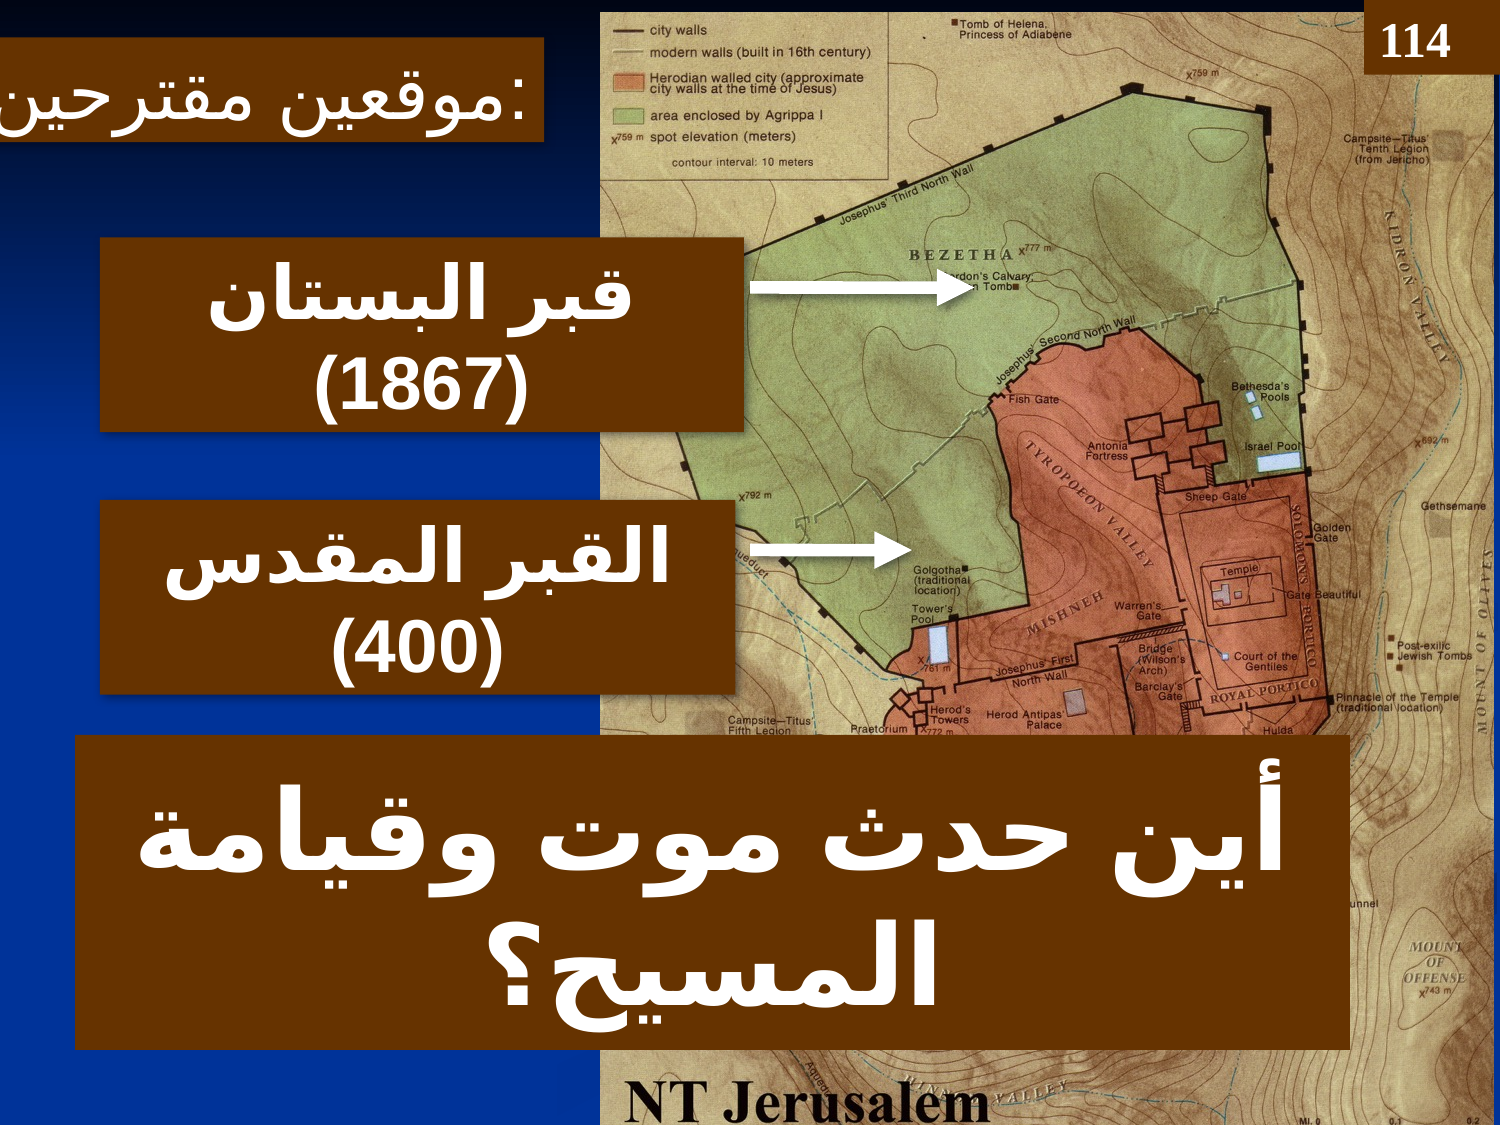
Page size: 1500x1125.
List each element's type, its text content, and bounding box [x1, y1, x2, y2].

text_box قبر البستان (1867) [99, 237, 594, 433]
title أين حدث موت وقيامة المسيح؟ [74, 734, 594, 1051]
text_box 114 [1364, 0, 1500, 75]
text_box القبر المقدس (400) [99, 499, 594, 695]
text_box موقعين مقترحين: [0, 37, 545, 143]
picture [599, 12, 1494, 1125]
